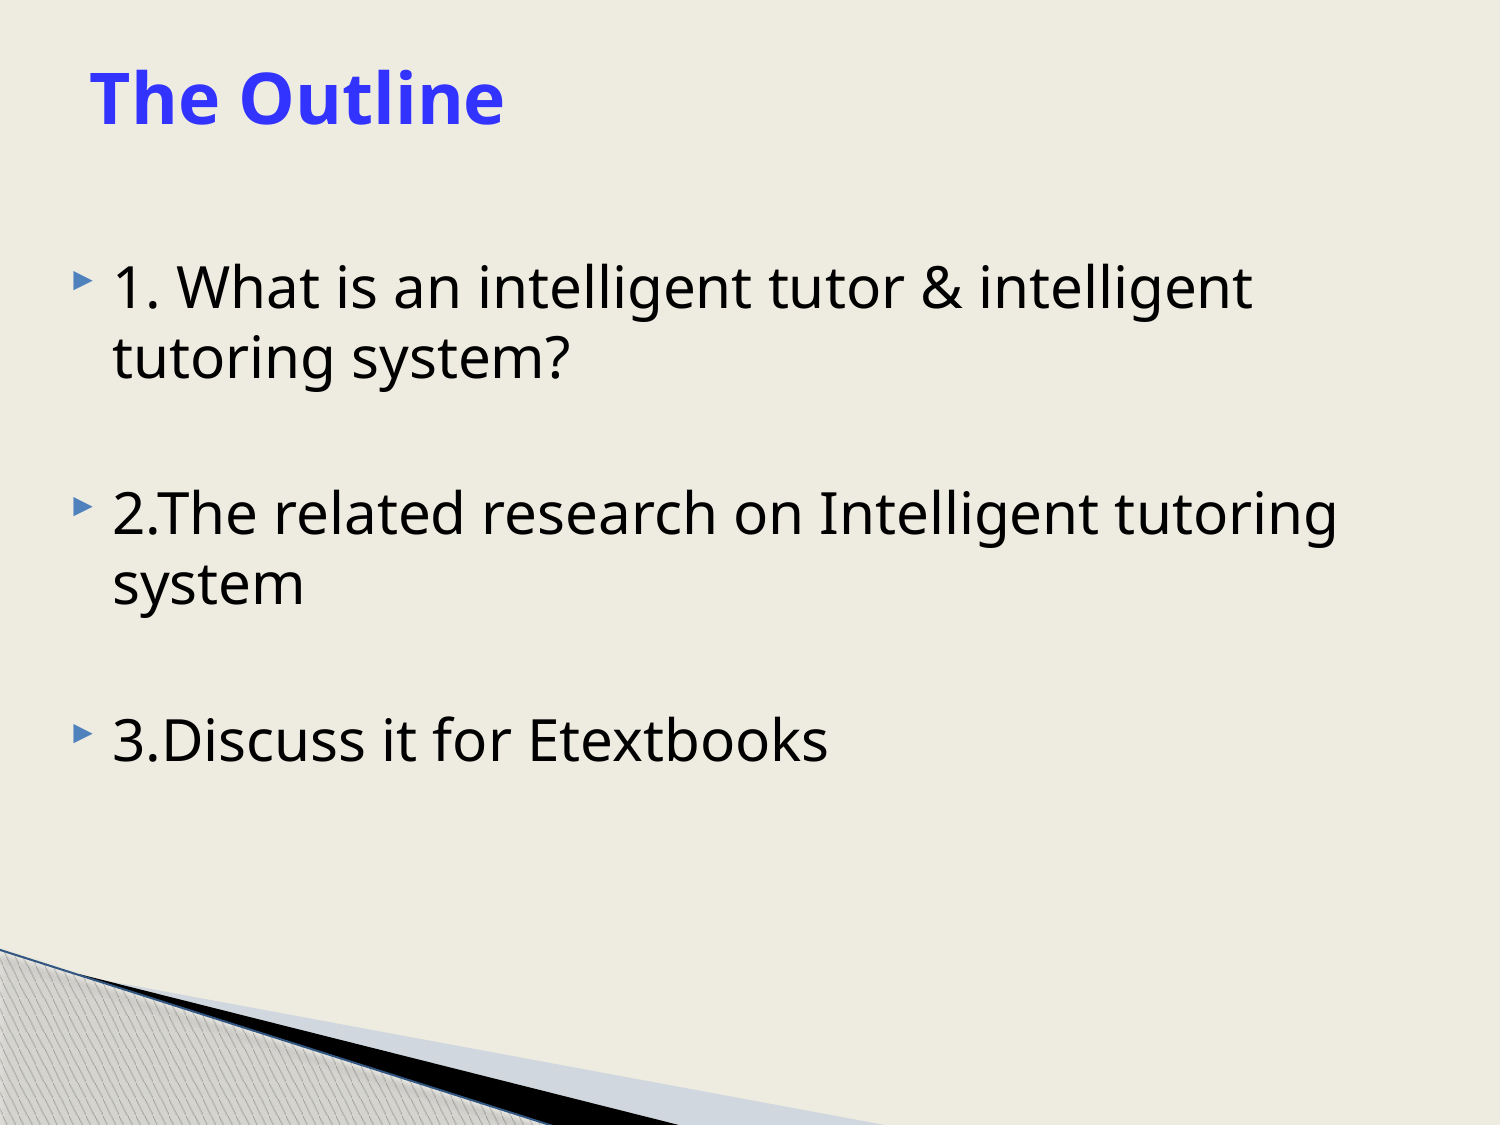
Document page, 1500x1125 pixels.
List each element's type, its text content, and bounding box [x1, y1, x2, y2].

text_box 1. What is an intelligent tutor & intelligent tutoring system? 2.The related research on Intelligent tutoring system 3.Discuss it for Etextbooks [37, 243, 1475, 1075]
title The Outline [75, 45, 825, 233]
